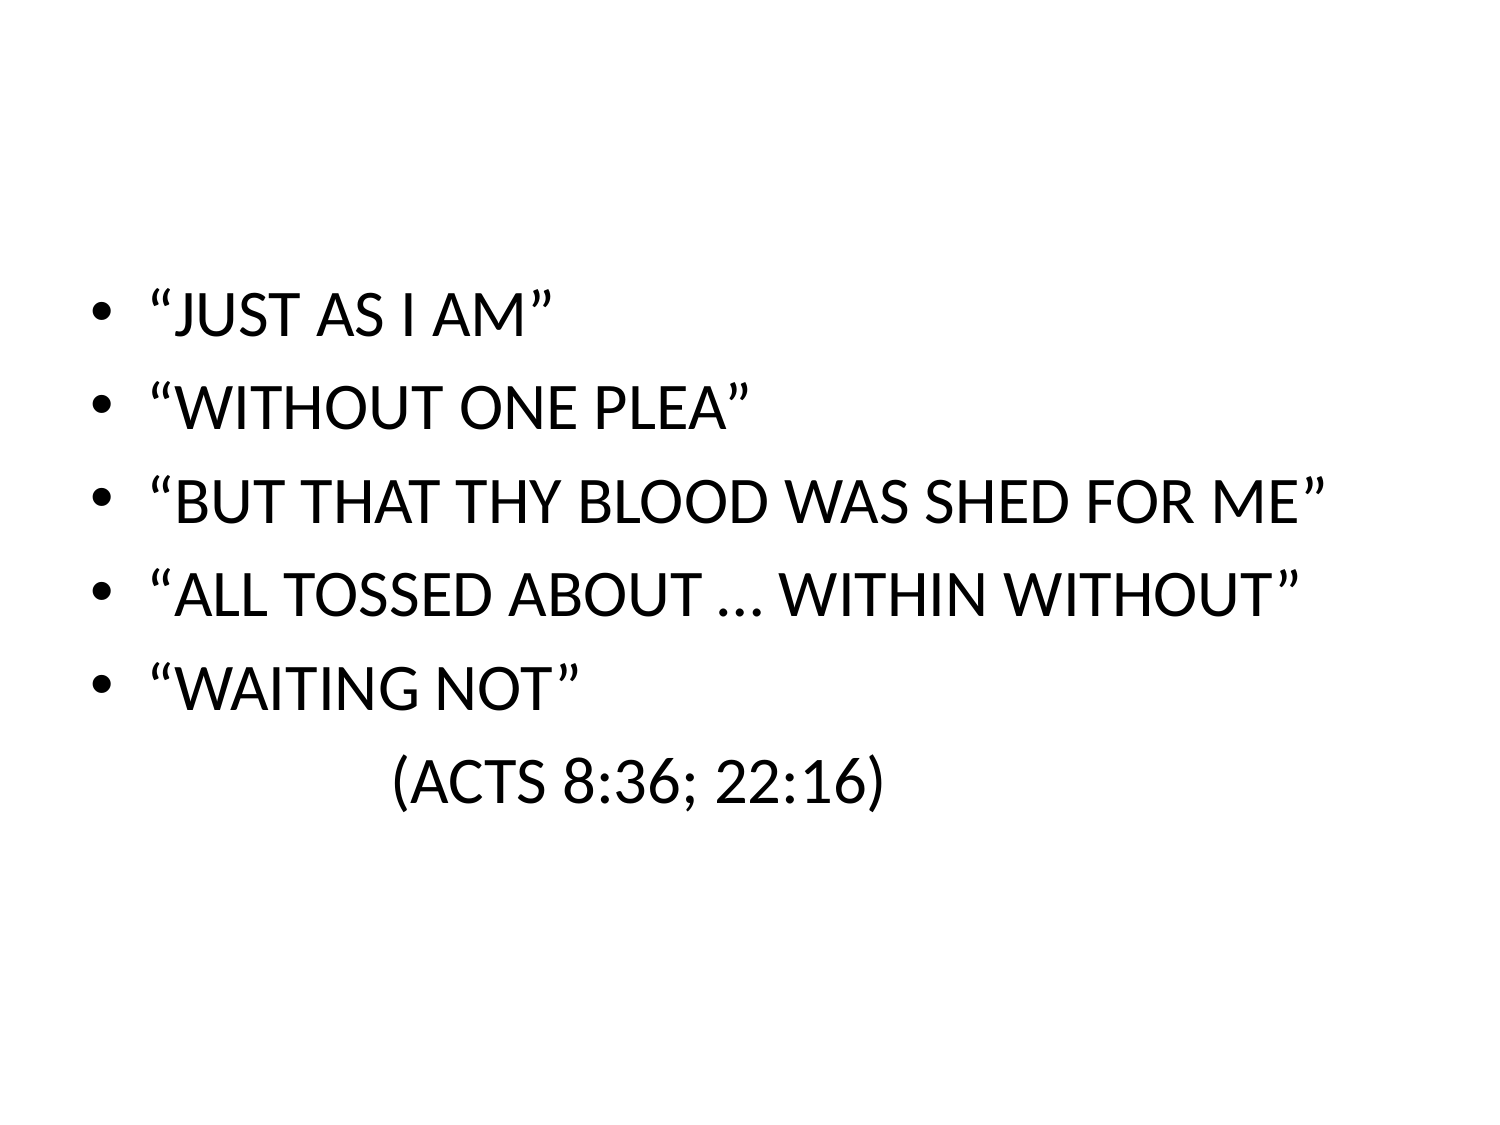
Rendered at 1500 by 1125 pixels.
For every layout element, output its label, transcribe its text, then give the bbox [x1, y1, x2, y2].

list “JUST AS I AM” “WITHOUT ONE PLEA” “BUT THAT THY BLOOD WAS SHED FOR ME” “ALL TOSSED ABOUT … WITHIN WITHOUT” “WAITING NOT” (ACTS 8:36; 22:16) [75, 262, 1425, 1005]
